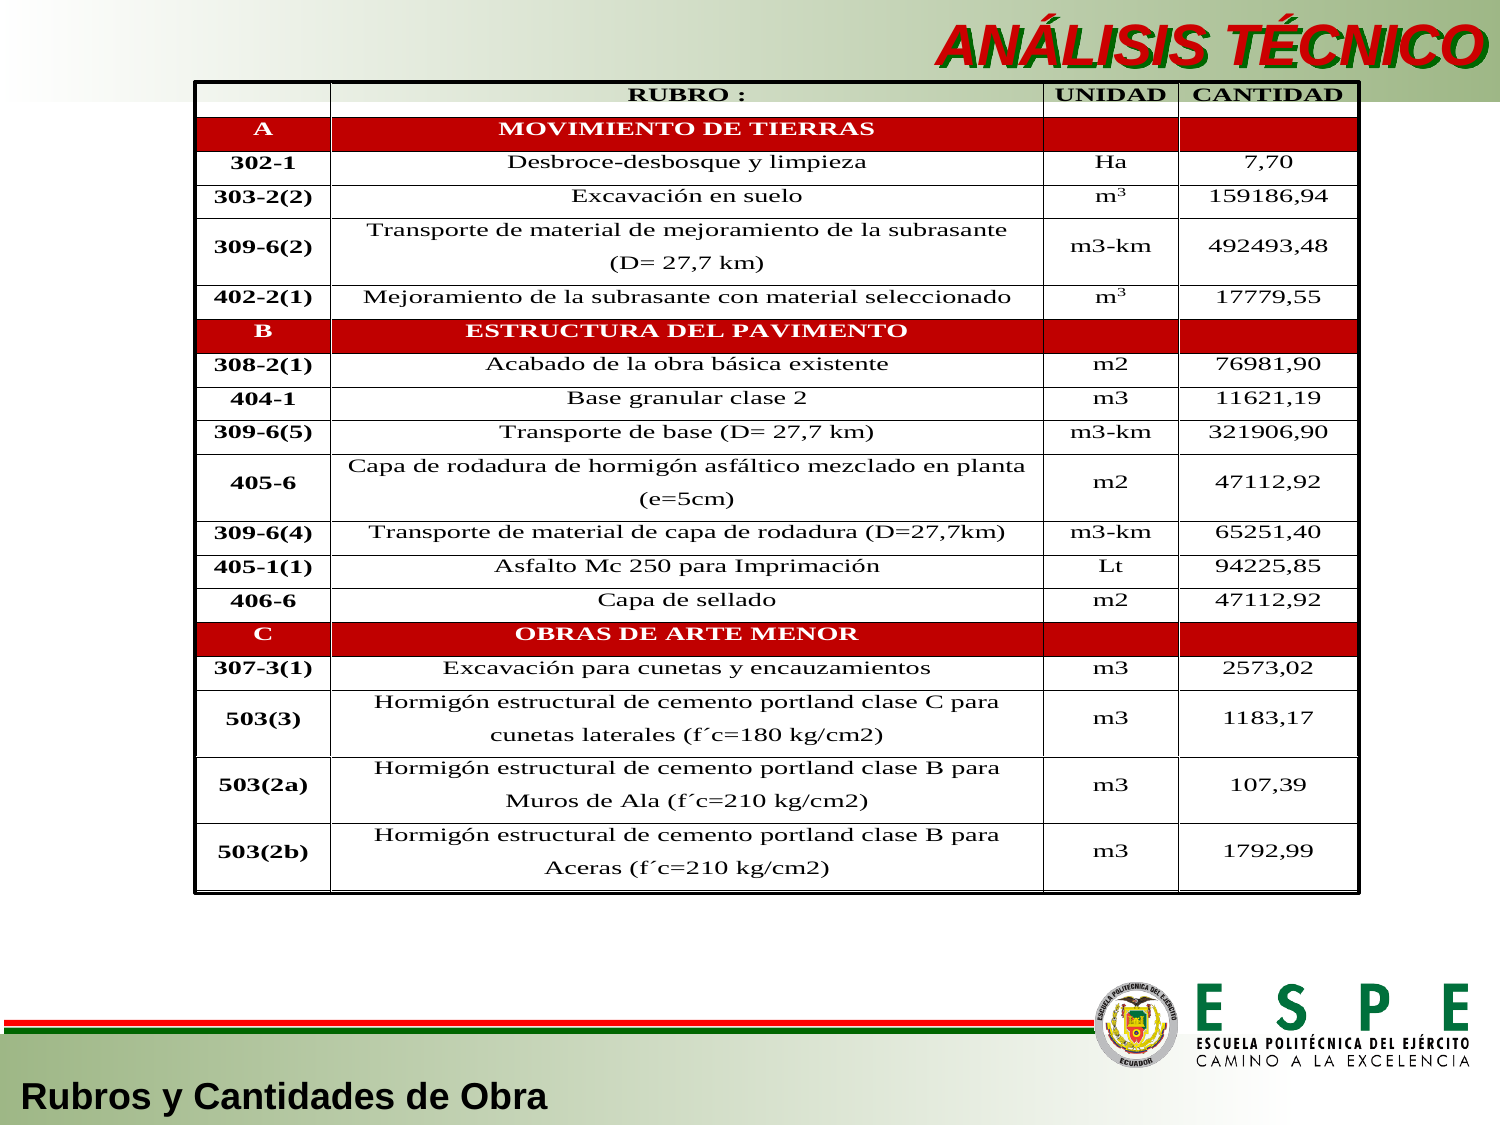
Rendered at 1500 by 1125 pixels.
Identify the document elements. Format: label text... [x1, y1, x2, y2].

text_box Rubros y Cantidades de Obra [5, 1064, 1253, 1125]
picture [1057, 964, 1500, 1093]
text_box ANÁLISIS TÉCNICO [5, 0, 1500, 114]
picture [195, 82, 1359, 893]
